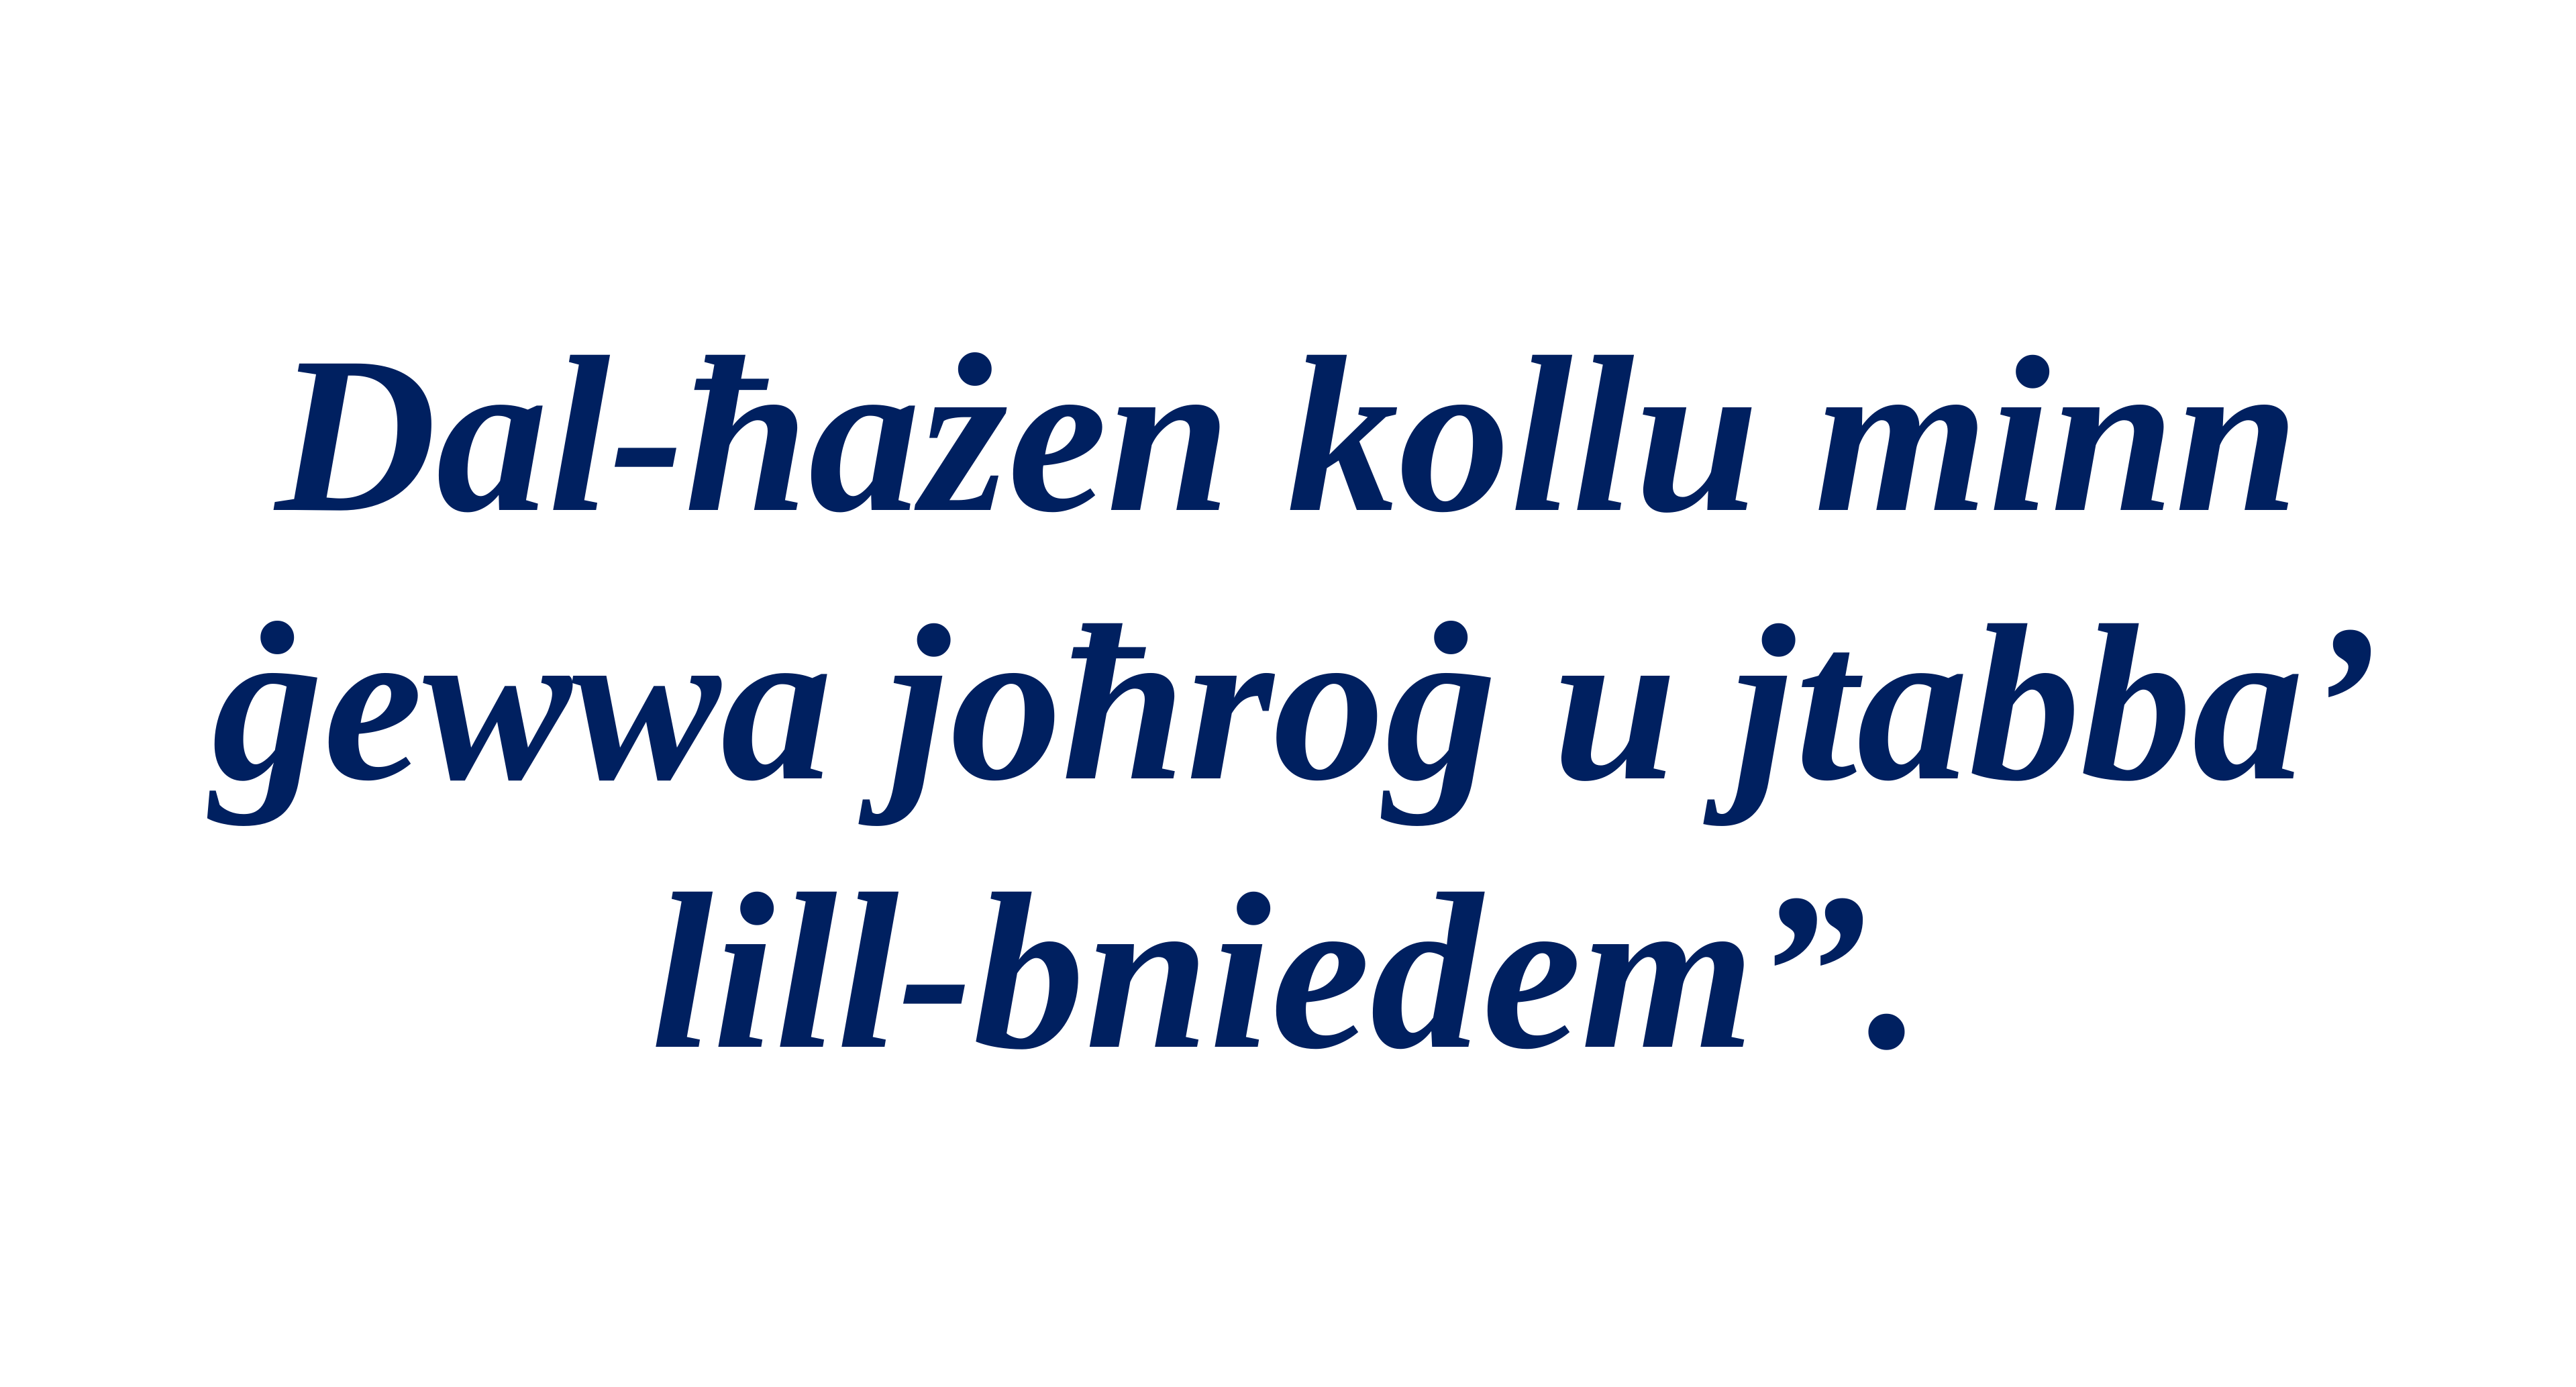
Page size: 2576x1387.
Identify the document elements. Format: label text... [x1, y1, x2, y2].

text_box Dal-ħażen kollu minn ġewwa joħroġ u jtabba’ lill-bniedem”. [51, 282, 2524, 1097]
